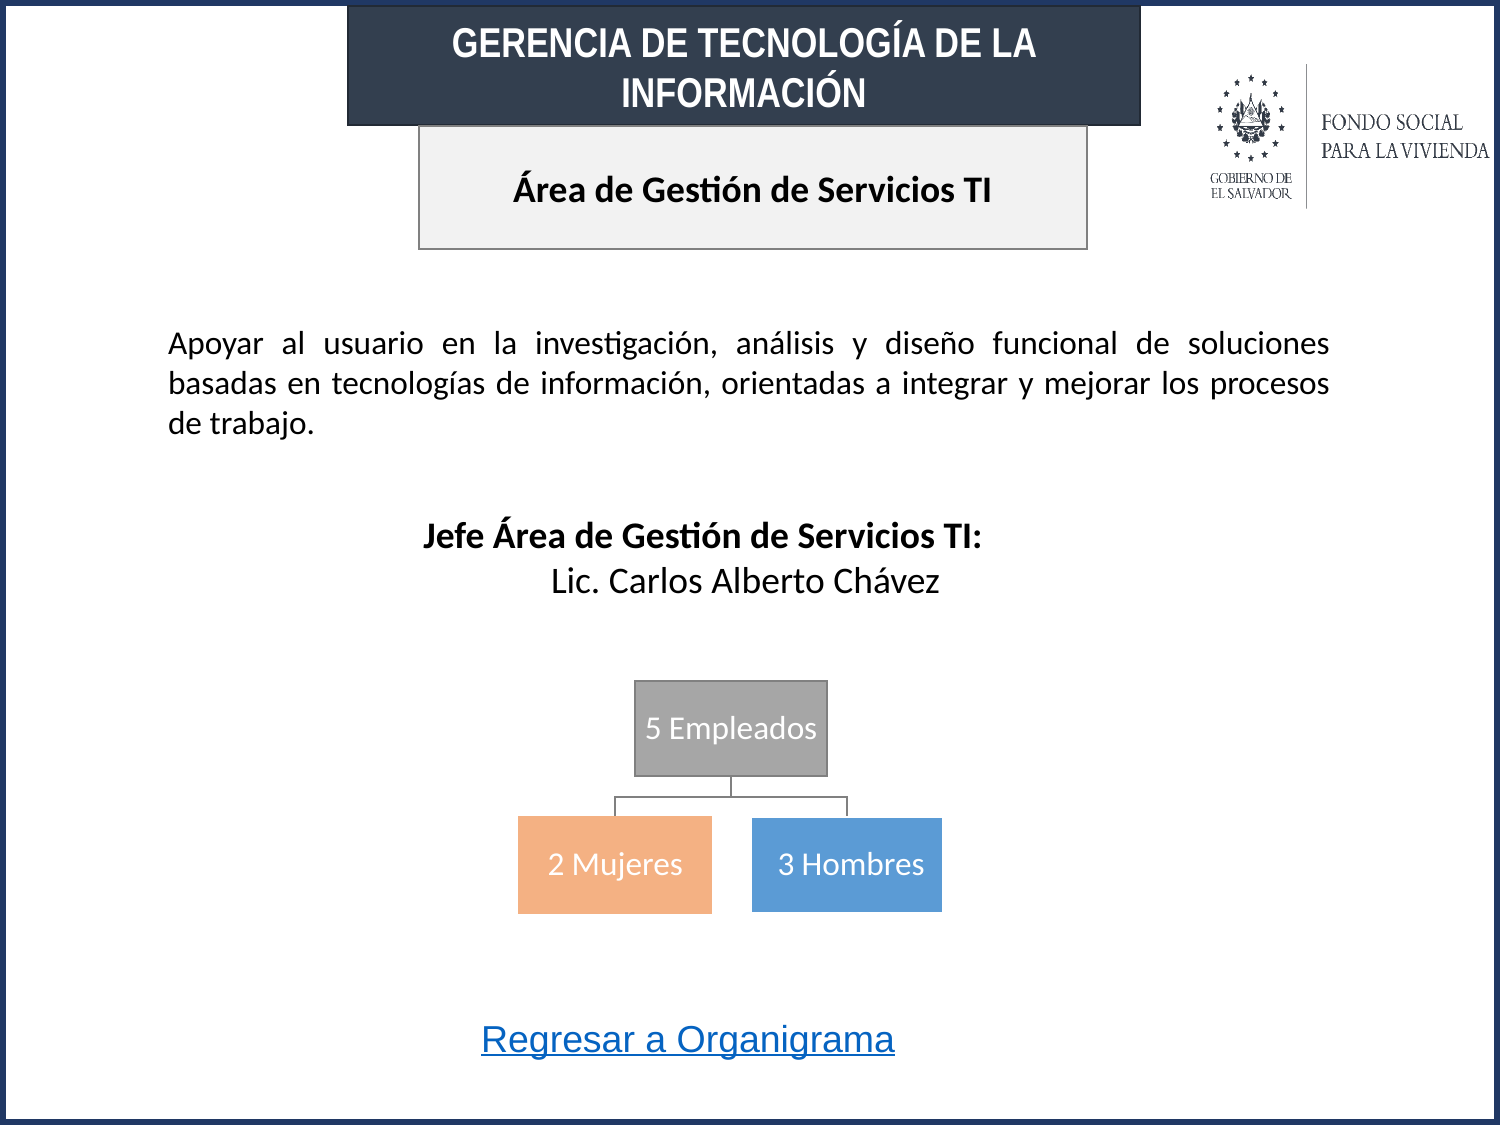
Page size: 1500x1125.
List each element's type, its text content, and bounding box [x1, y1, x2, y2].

text_box Jefe Área de Gestión de Servicios TI: Lic. Carlos Alberto Chávez [401, 503, 1099, 609]
text_box Regresar a Organigrama [466, 1007, 957, 1067]
text_box GERENCIA DE TECNOLOGÍA DE LA INFORMACIÓN [347, 5, 1141, 126]
picture [1190, 2, 1498, 304]
text_box Apoyar al usuario en la investigación, análisis y diseño funcional de soluciones basadas en tecnologías de información, orientadas a integrar y mejorar los procesos de trabajo. [153, 313, 1347, 449]
text_box Área de Gestión de Servicios TI [418, 125, 1088, 250]
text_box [484, 680, 979, 913]
